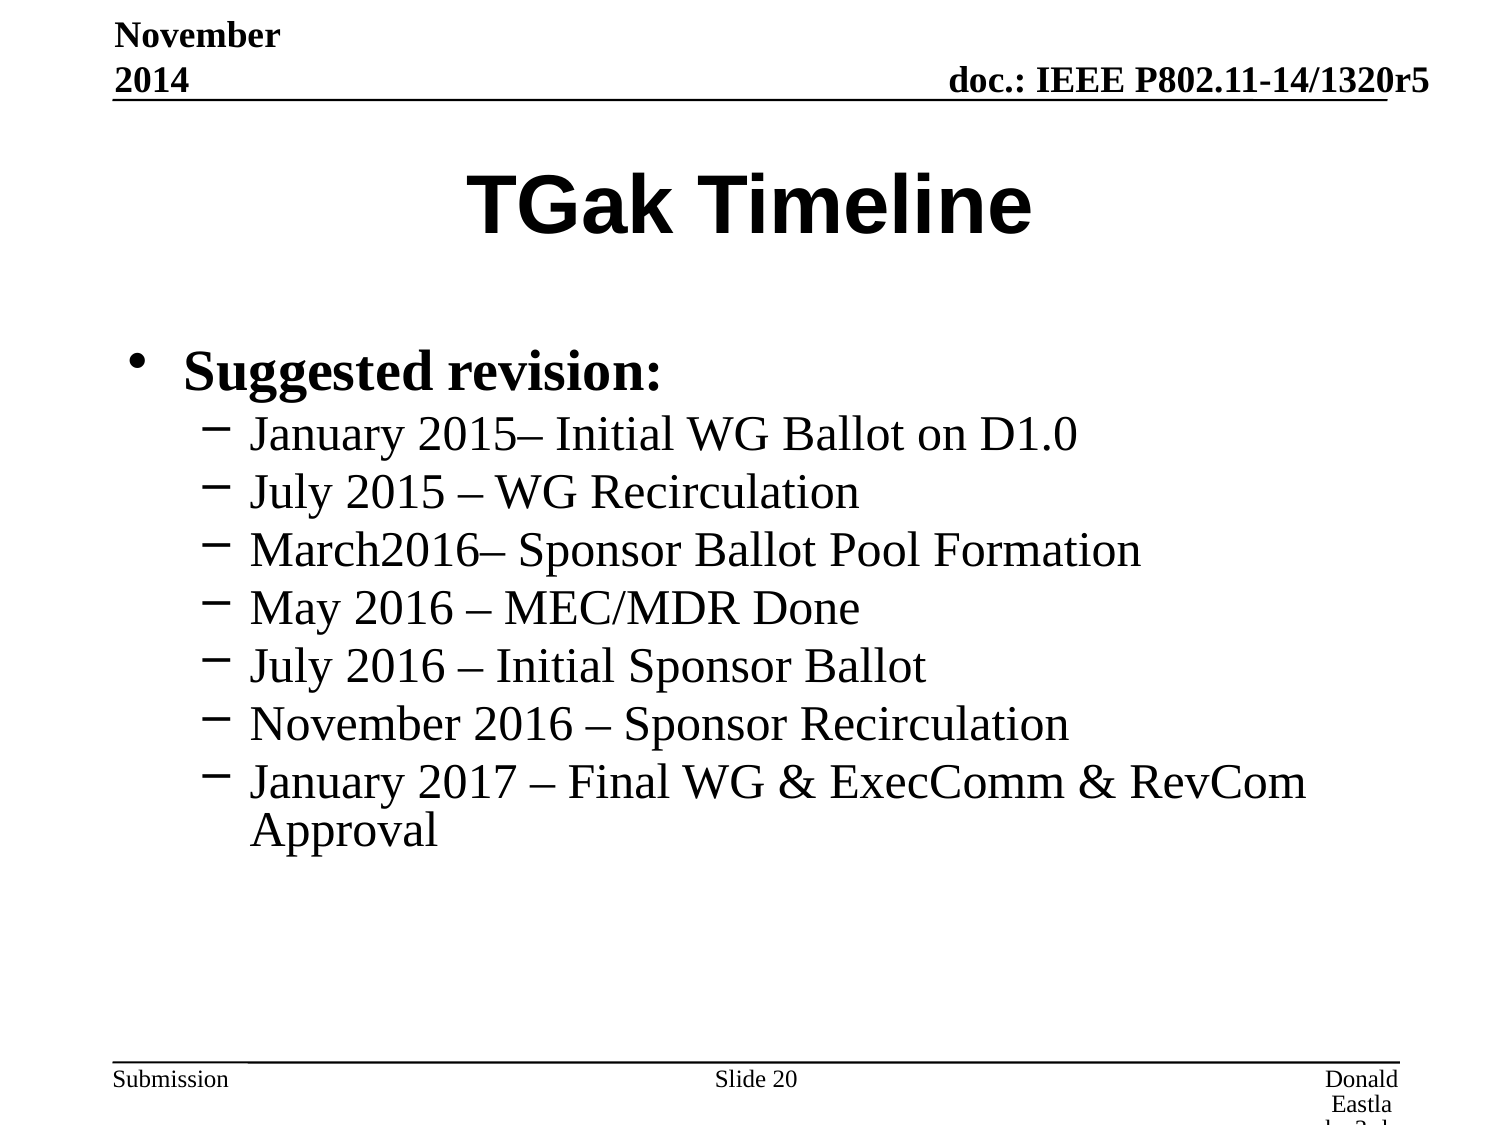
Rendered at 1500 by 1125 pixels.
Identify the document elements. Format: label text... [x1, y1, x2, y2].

title TGak Timeline [112, 112, 1388, 288]
footer Donald Eastlake 3rd, Huawei Technologies [1325, 1062, 1402, 1093]
list Suggested revision: January 2015– Initial WG Ballot on D1.0 July 2015 – WG Recirculation March2016– Sponsor Ballot Pool Formation May 2016 – MEC/MDR Done July 2016 – Initial Sponsor Ballot November 2016 – Sponsor Recirculation January 2017 – Final WG & ExecComm & RevCom Approval [112, 324, 1388, 1000]
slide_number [114, 54, 290, 100]
slide_number Slide 20 [712, 1062, 800, 1093]
